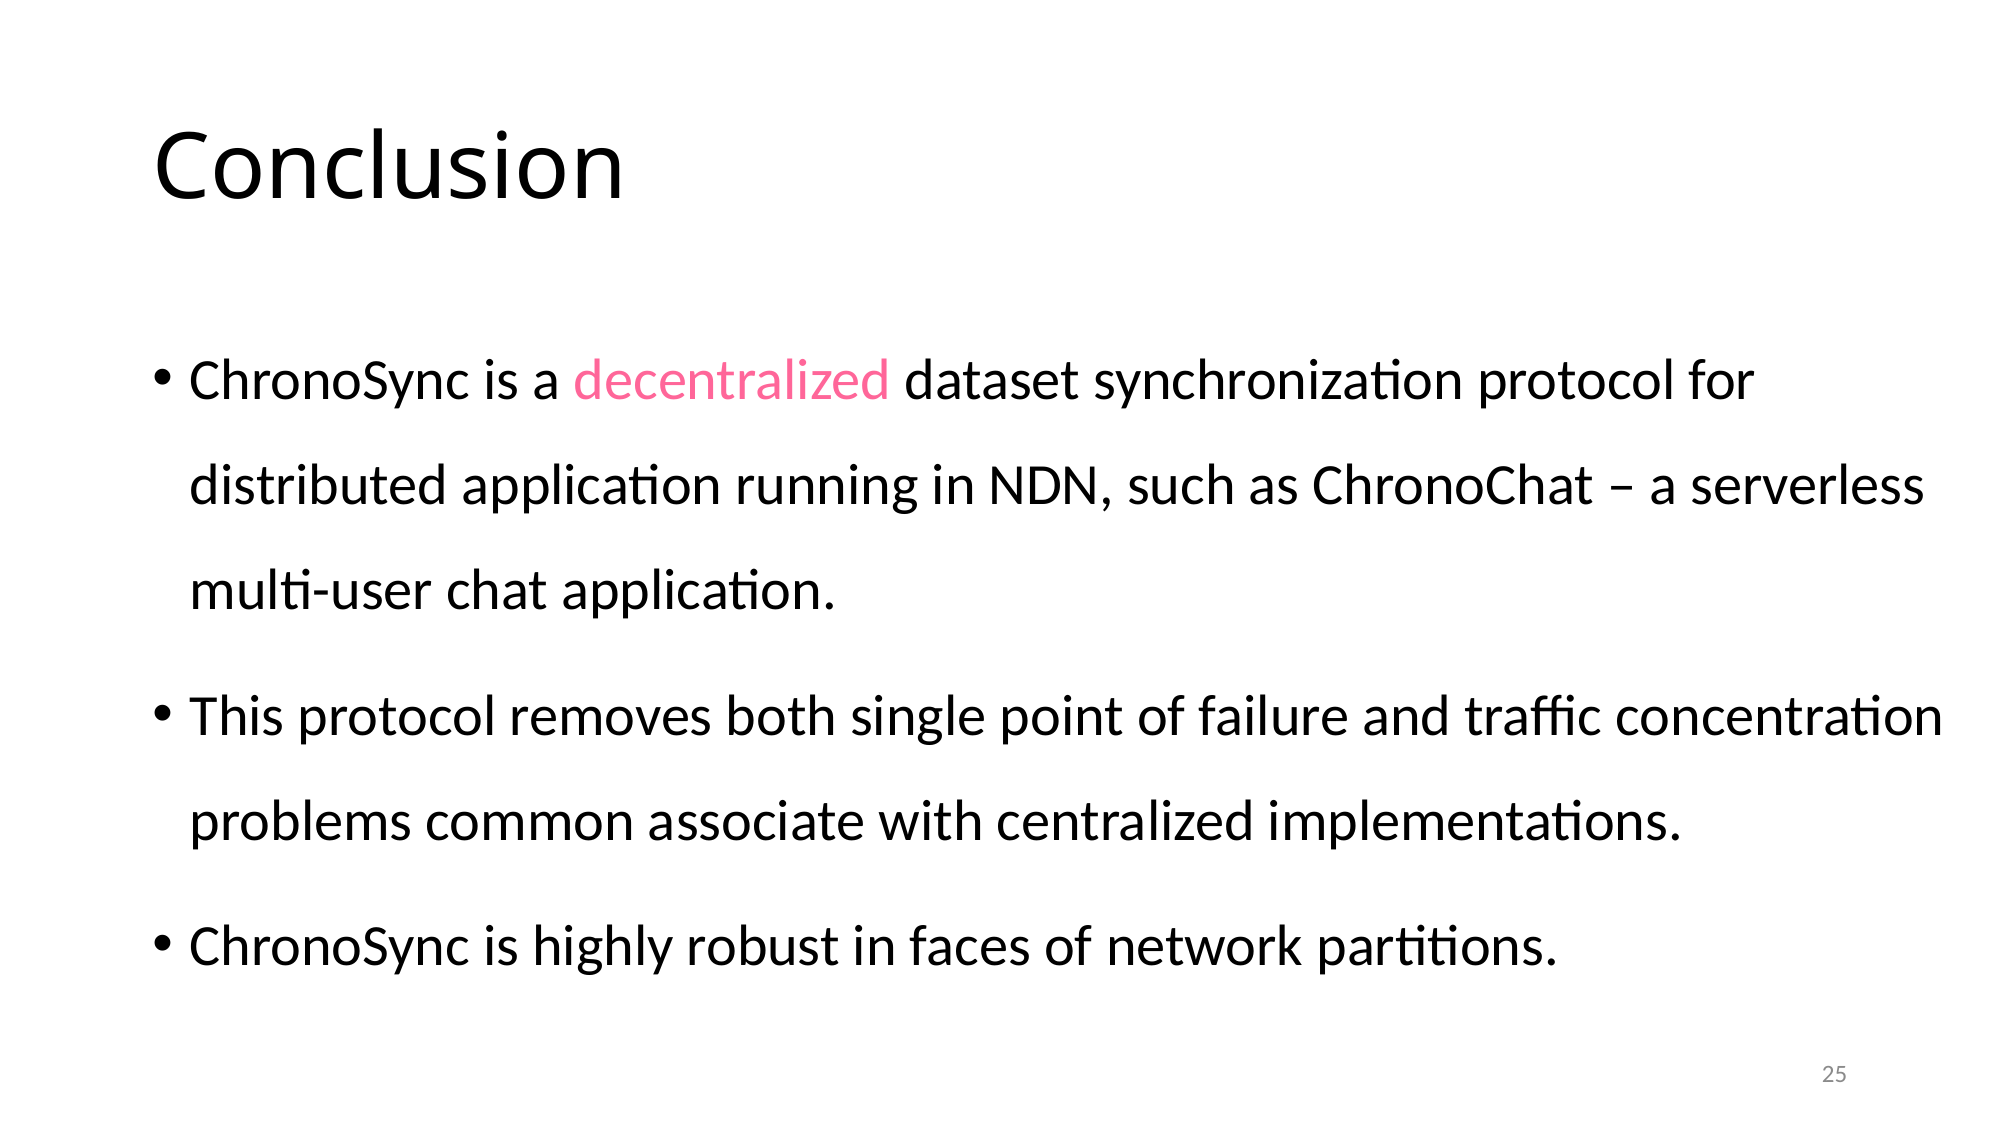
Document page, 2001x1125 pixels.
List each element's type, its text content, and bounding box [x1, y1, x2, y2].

title Conclusion [137, 59, 1863, 278]
slide_number 25 [1412, 1042, 1863, 1103]
list ChronoSync is a decentralized dataset synchronization protocol for distributed application running in NDN, such as ChronoChat – a serverless multi-user chat application. This protocol removes both single point of failure and traffic concentration problems common associate with centralized implementations. ChronoSync is highly robust in faces of network partitions. [137, 299, 1969, 1076]
